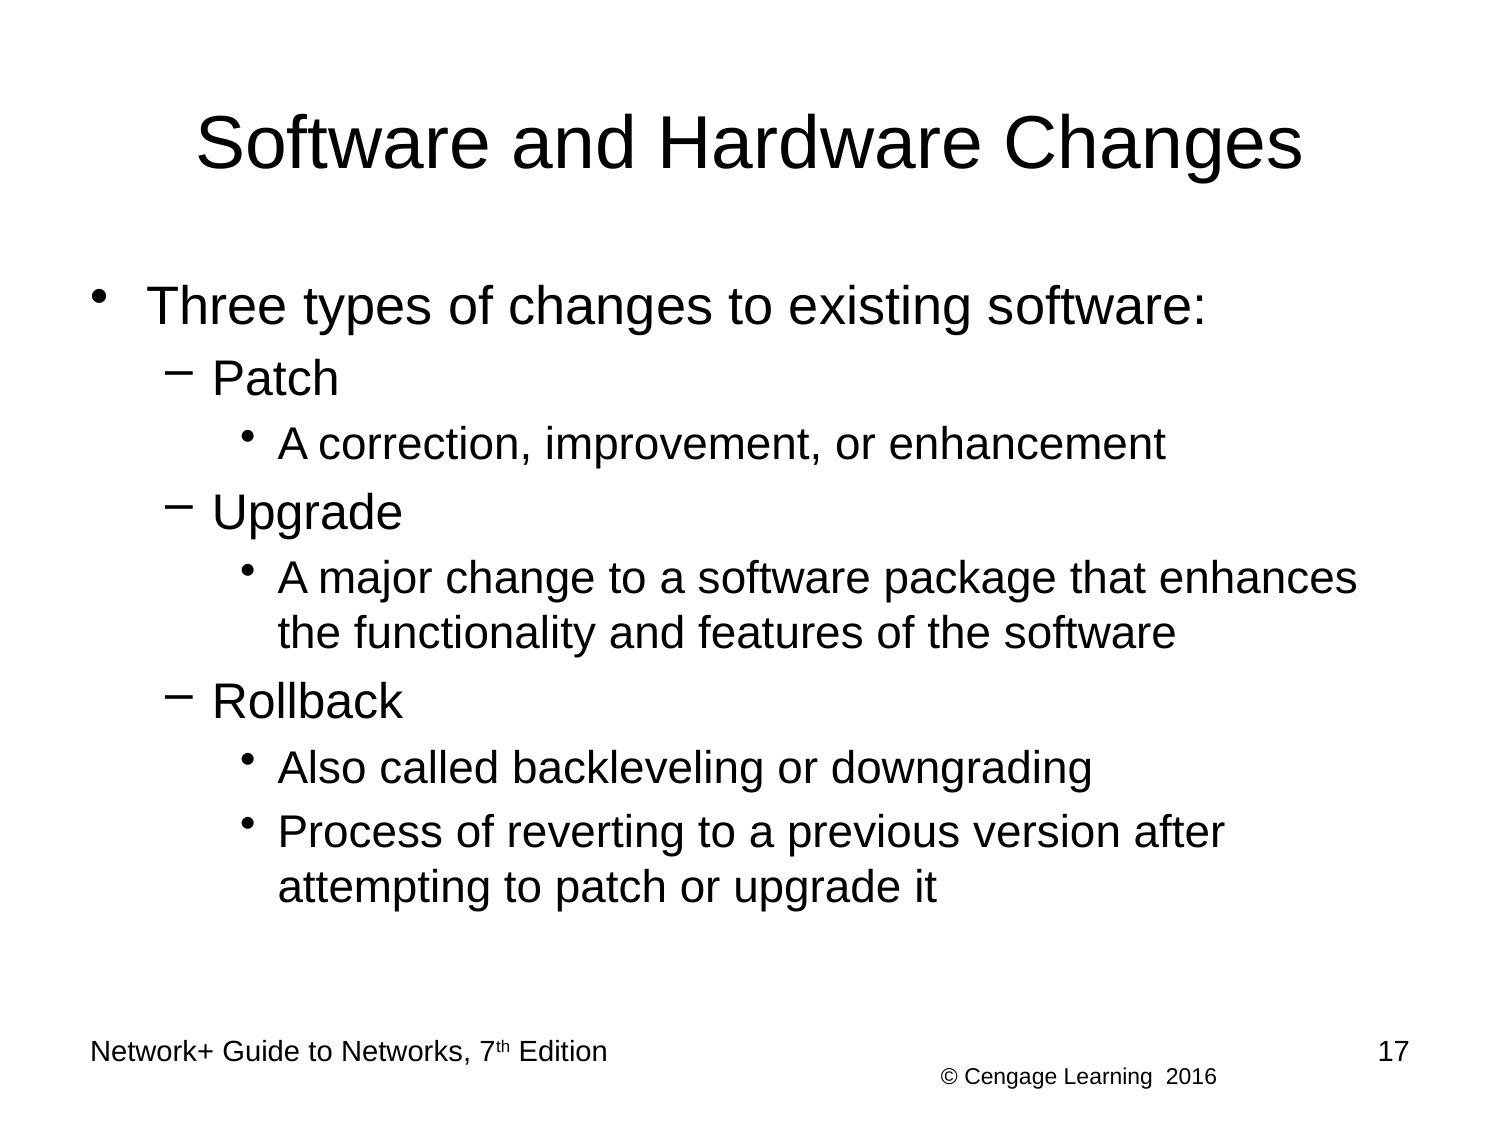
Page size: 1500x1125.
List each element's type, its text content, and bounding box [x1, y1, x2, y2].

title Software and Hardware Changes [75, 45, 1425, 233]
list Three types of changes to existing software: Patch A correction, improvement, or enhancement Upgrade A major change to a software package that enhances the functionality and features of the software Rollback Also called backleveling or downgrading Process of reverting to a previous version after attempting to patch or upgrade it [75, 262, 1425, 1005]
slide_number 17 [1312, 1024, 1426, 1103]
footer Network+ Guide to Networks, 7th Edition [74, 1024, 713, 1103]
